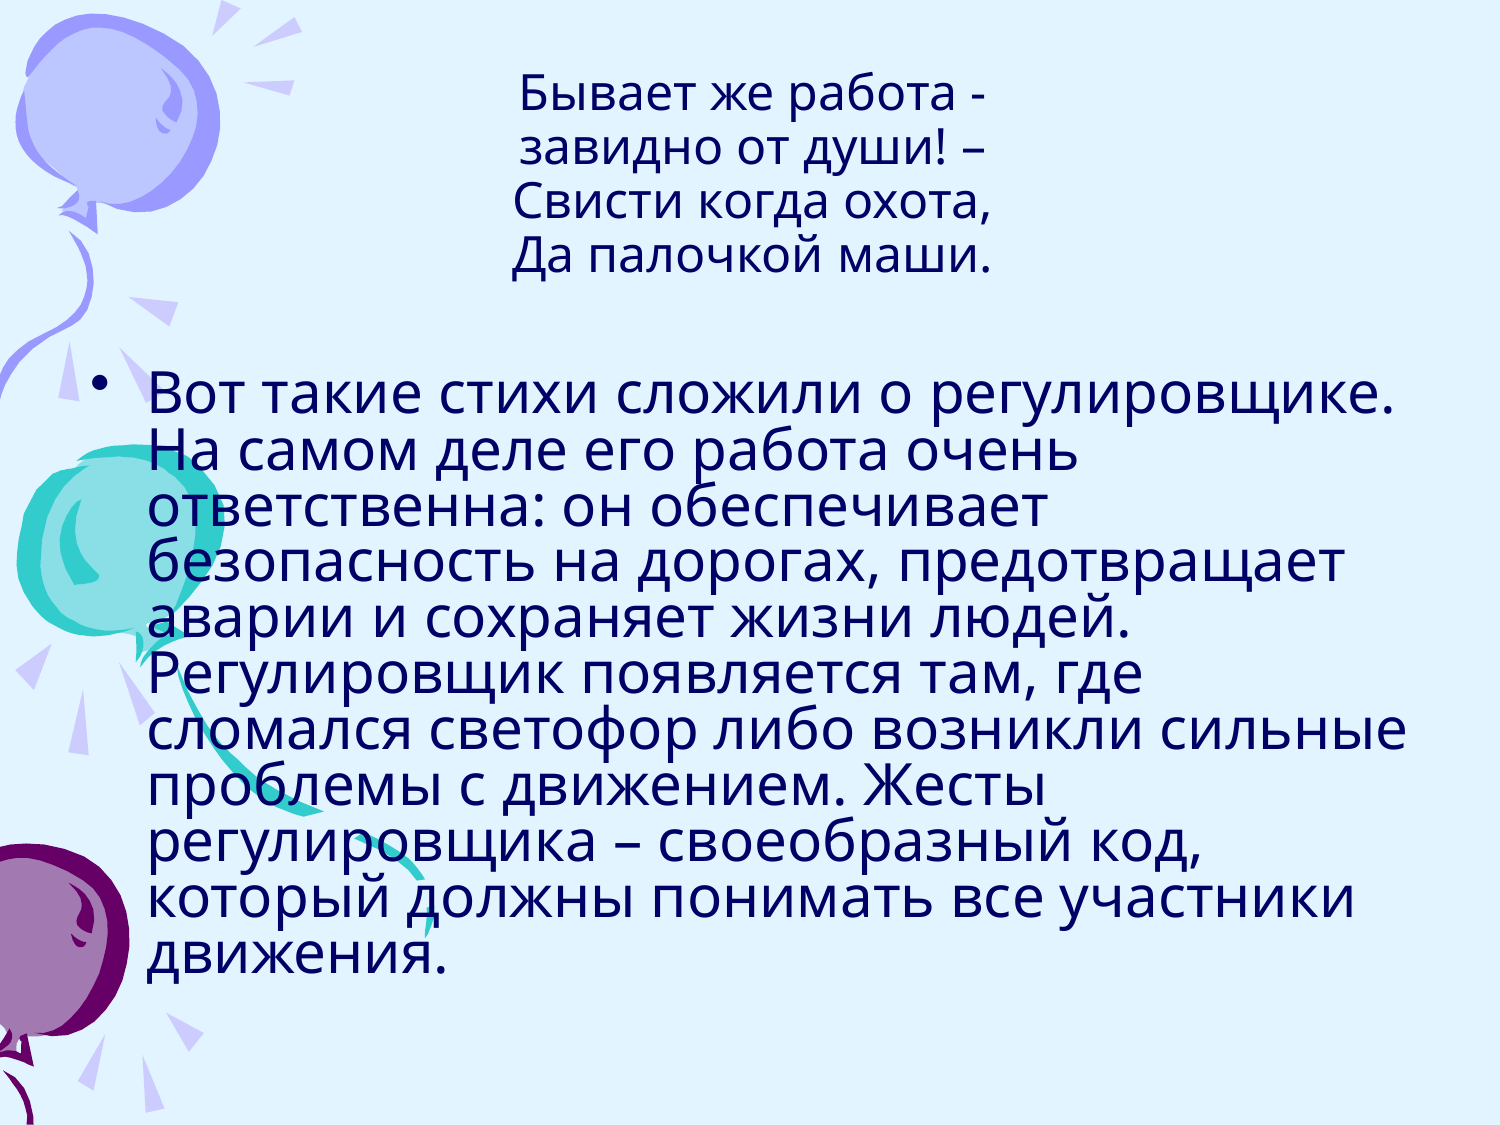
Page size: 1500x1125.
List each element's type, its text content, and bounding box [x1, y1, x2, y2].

list Вот такие стихи сложили о регулировщике. На самом деле его работа очень ответственна: он обеспечивает безопасность на дорогах, предотвращает аварии и сохраняет жизни людей. Регулировщик появляется там, где сломался светофор либо возникли сильные проблемы с движением. Жесты регулировщика – своеобразный код, который должны понимать все участники движения. [74, 361, 1426, 994]
title Бывает же работа - завидно от души! – Свисти когда охота, Да палочкой маши. [76, 0, 1430, 292]
